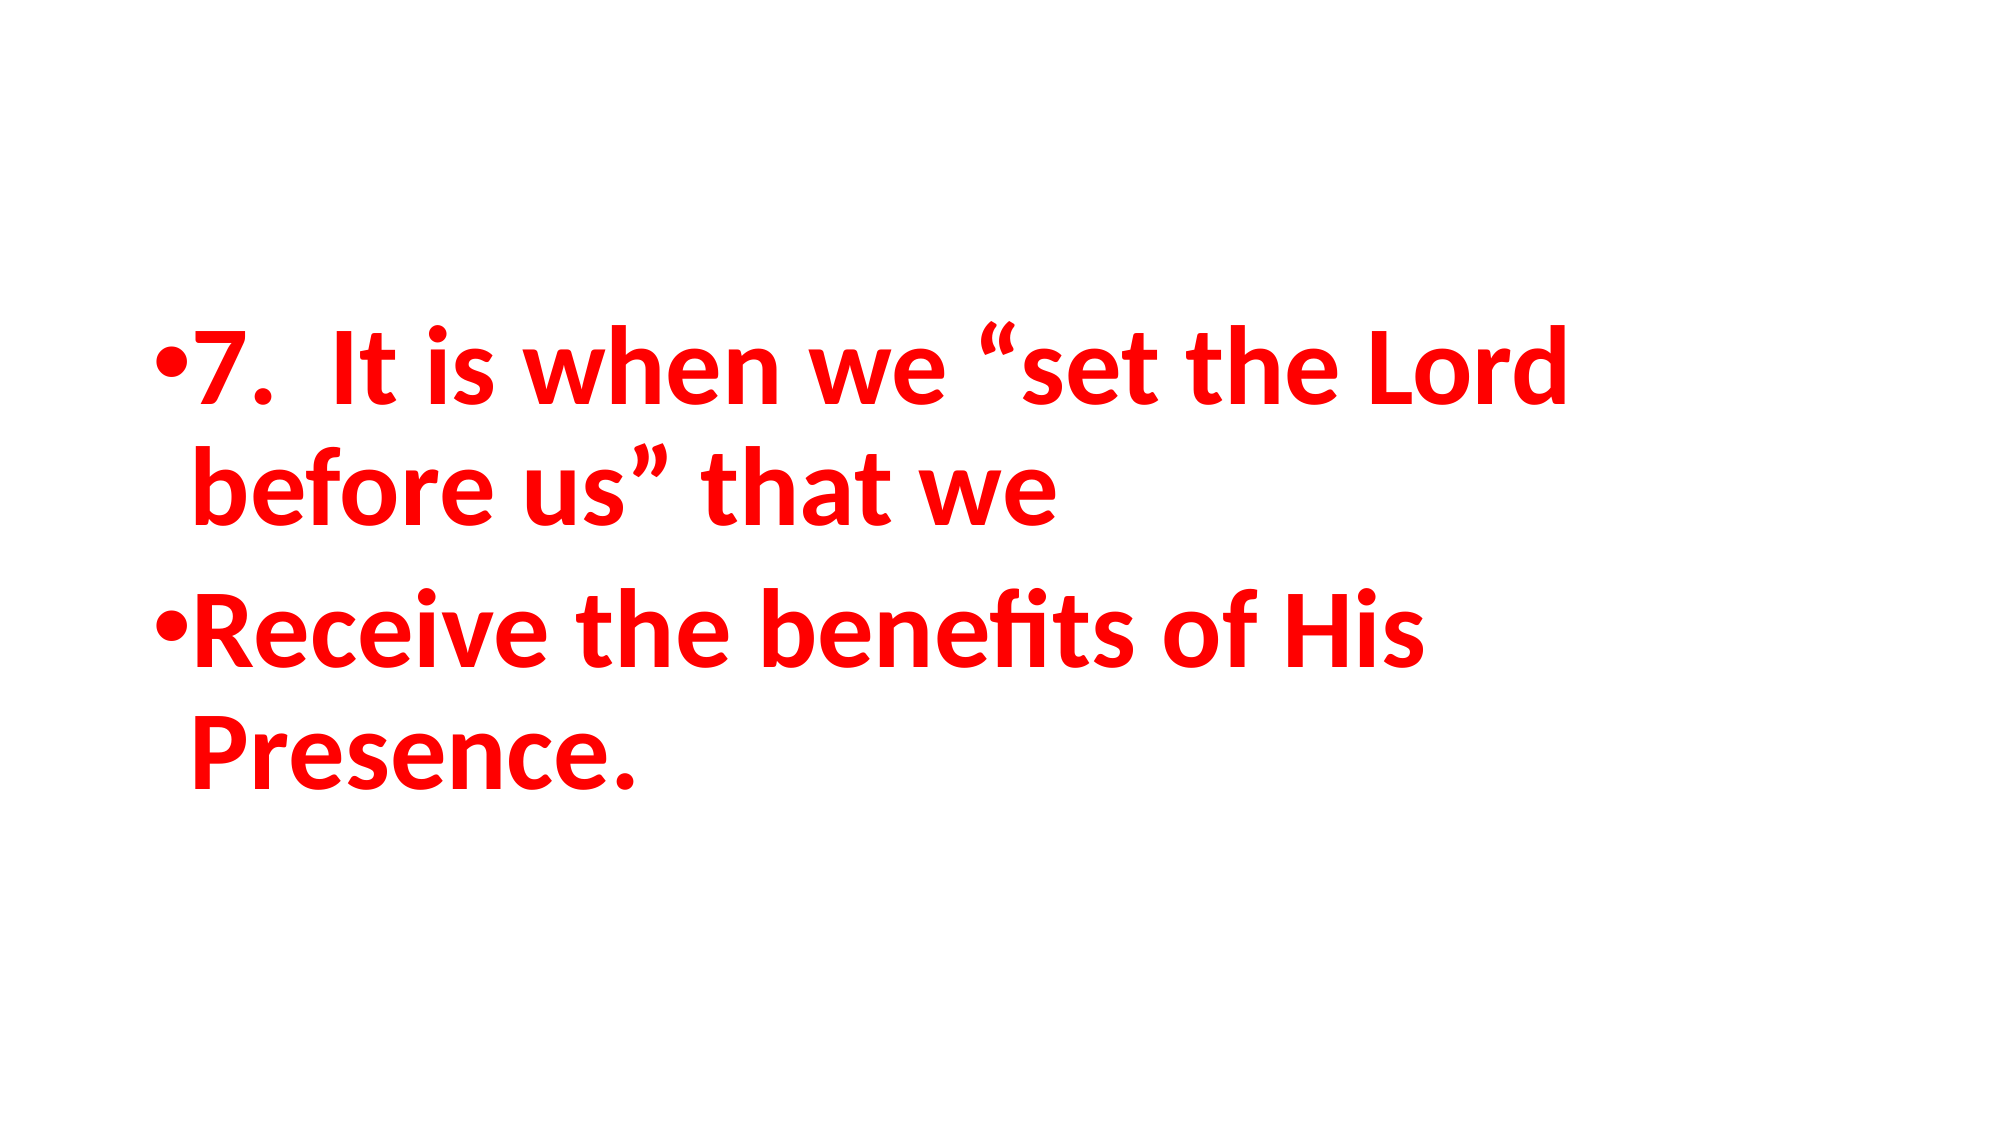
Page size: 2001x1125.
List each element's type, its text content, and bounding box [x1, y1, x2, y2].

list 7. It is when we “set the Lord before us” that we Receive the benefits of His Presence. [137, 299, 1863, 1014]
